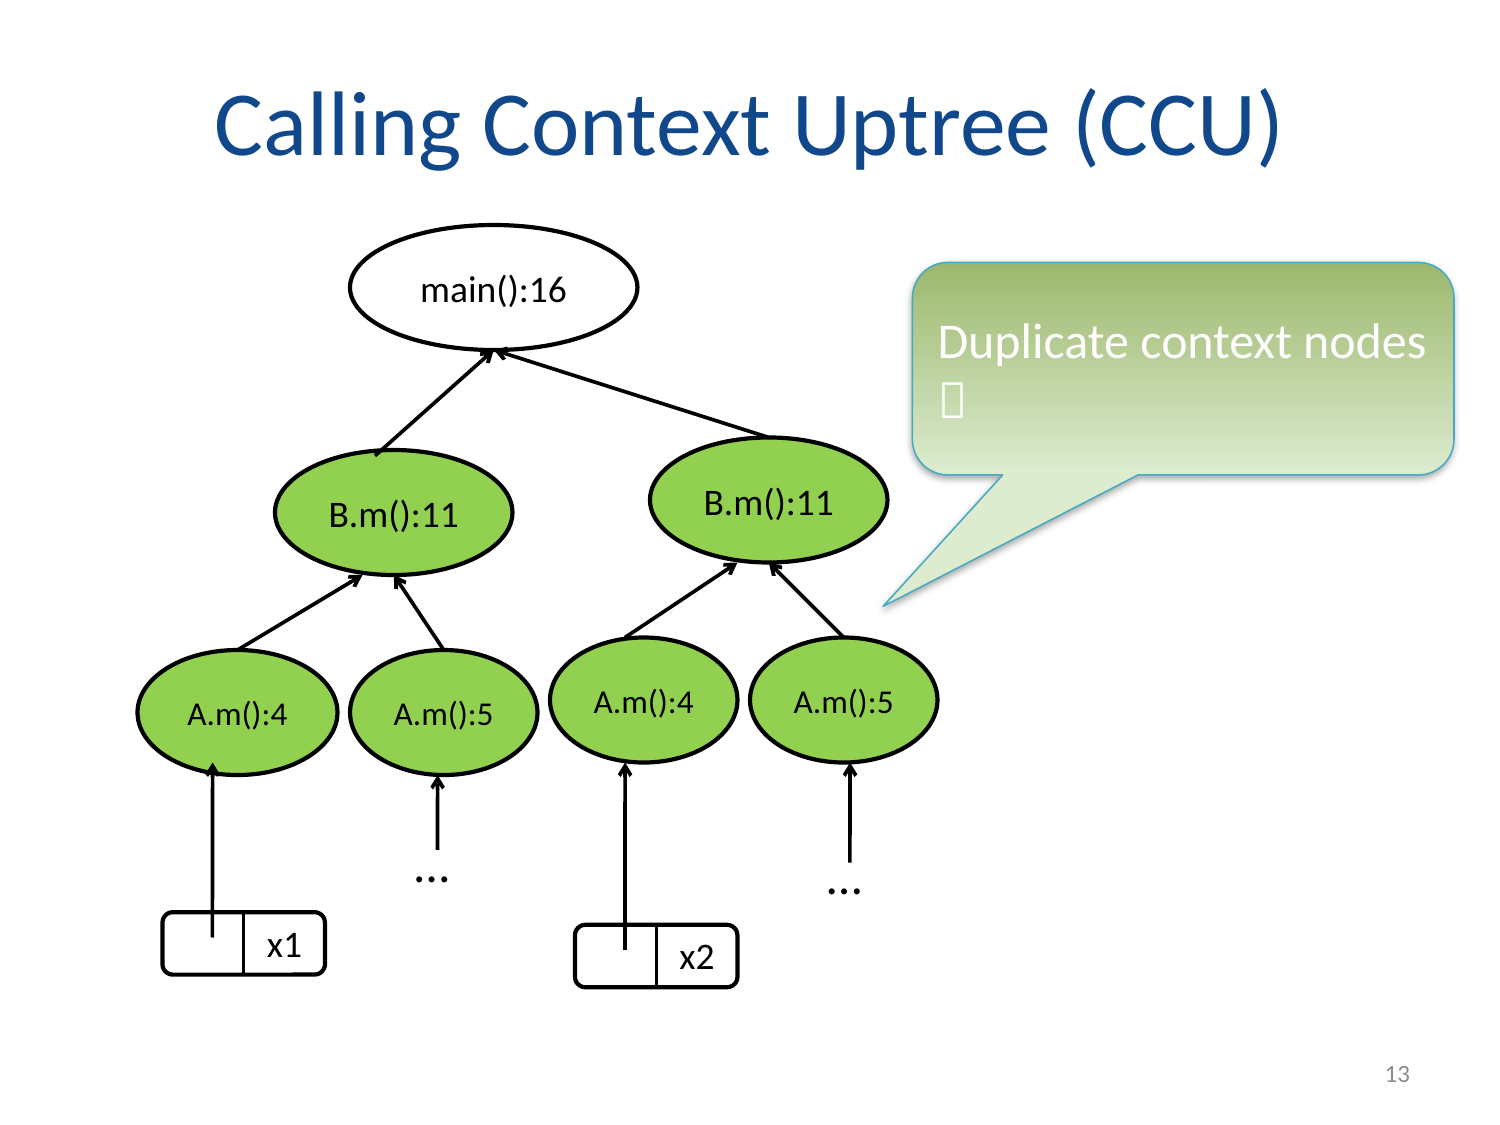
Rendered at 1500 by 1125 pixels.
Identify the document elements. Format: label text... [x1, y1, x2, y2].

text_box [380, 587, 457, 638]
text_box [160, 910, 325, 977]
text_box A.m():5 [747, 635, 940, 765]
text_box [768, 562, 844, 638]
text_box A.m():4 [135, 647, 340, 778]
text_box Duplicate context nodes  [882, 261, 1455, 608]
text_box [374, 349, 494, 456]
text_box … [812, 837, 888, 913]
text_box A.m():4 [547, 635, 740, 765]
text_box x2 [664, 924, 738, 985]
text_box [262, 549, 338, 676]
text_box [587, 255, 676, 532]
text_box x1 [252, 912, 325, 972]
title Calling Context Uptree (CCU) [75, 24, 1425, 213]
text_box … [399, 824, 475, 900]
slide_number 13 [1074, 1042, 1425, 1103]
text_box B.m():11 [673, 435, 890, 565]
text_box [643, 543, 719, 657]
text_box main():16 [347, 222, 619, 352]
text_box A.m():5 [347, 647, 540, 778]
text_box B.m():11 [272, 449, 515, 578]
text_box [572, 922, 737, 990]
